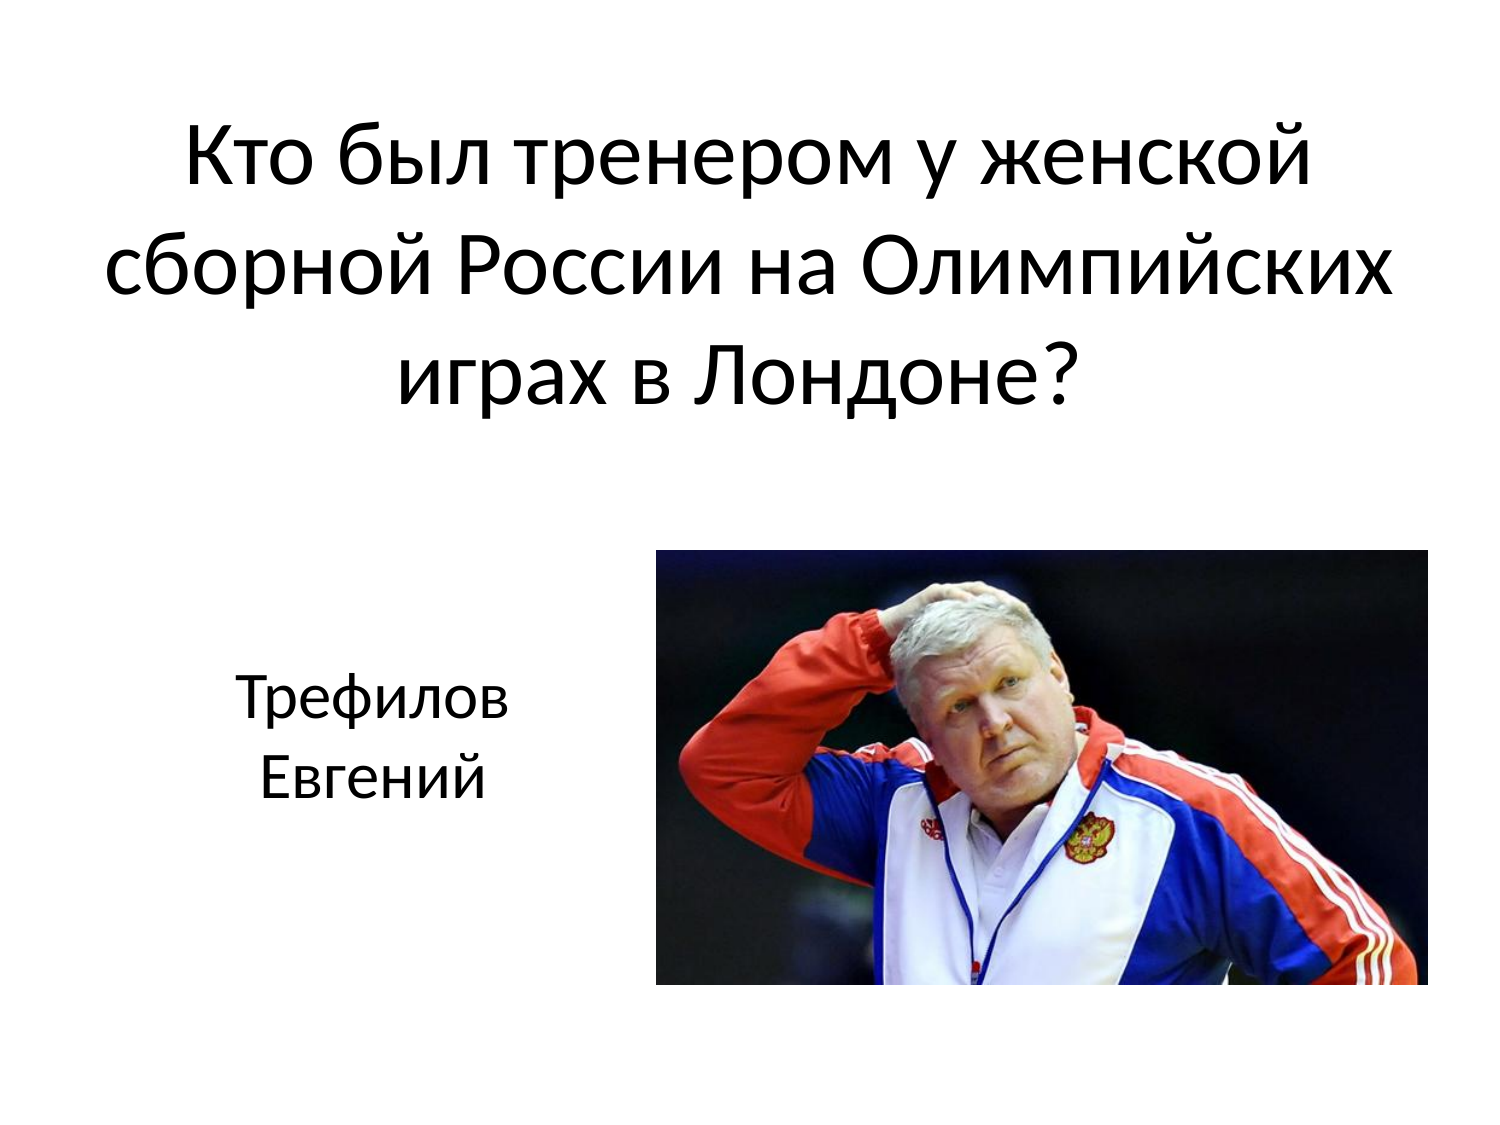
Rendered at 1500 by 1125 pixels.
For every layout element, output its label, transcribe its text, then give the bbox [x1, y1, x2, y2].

picture [655, 550, 1428, 985]
list Трефилов Евгений [187, 644, 575, 961]
title Кто был тренером у женской сборной России на Олимпийских играх в Лондоне? [75, 46, 1425, 469]
